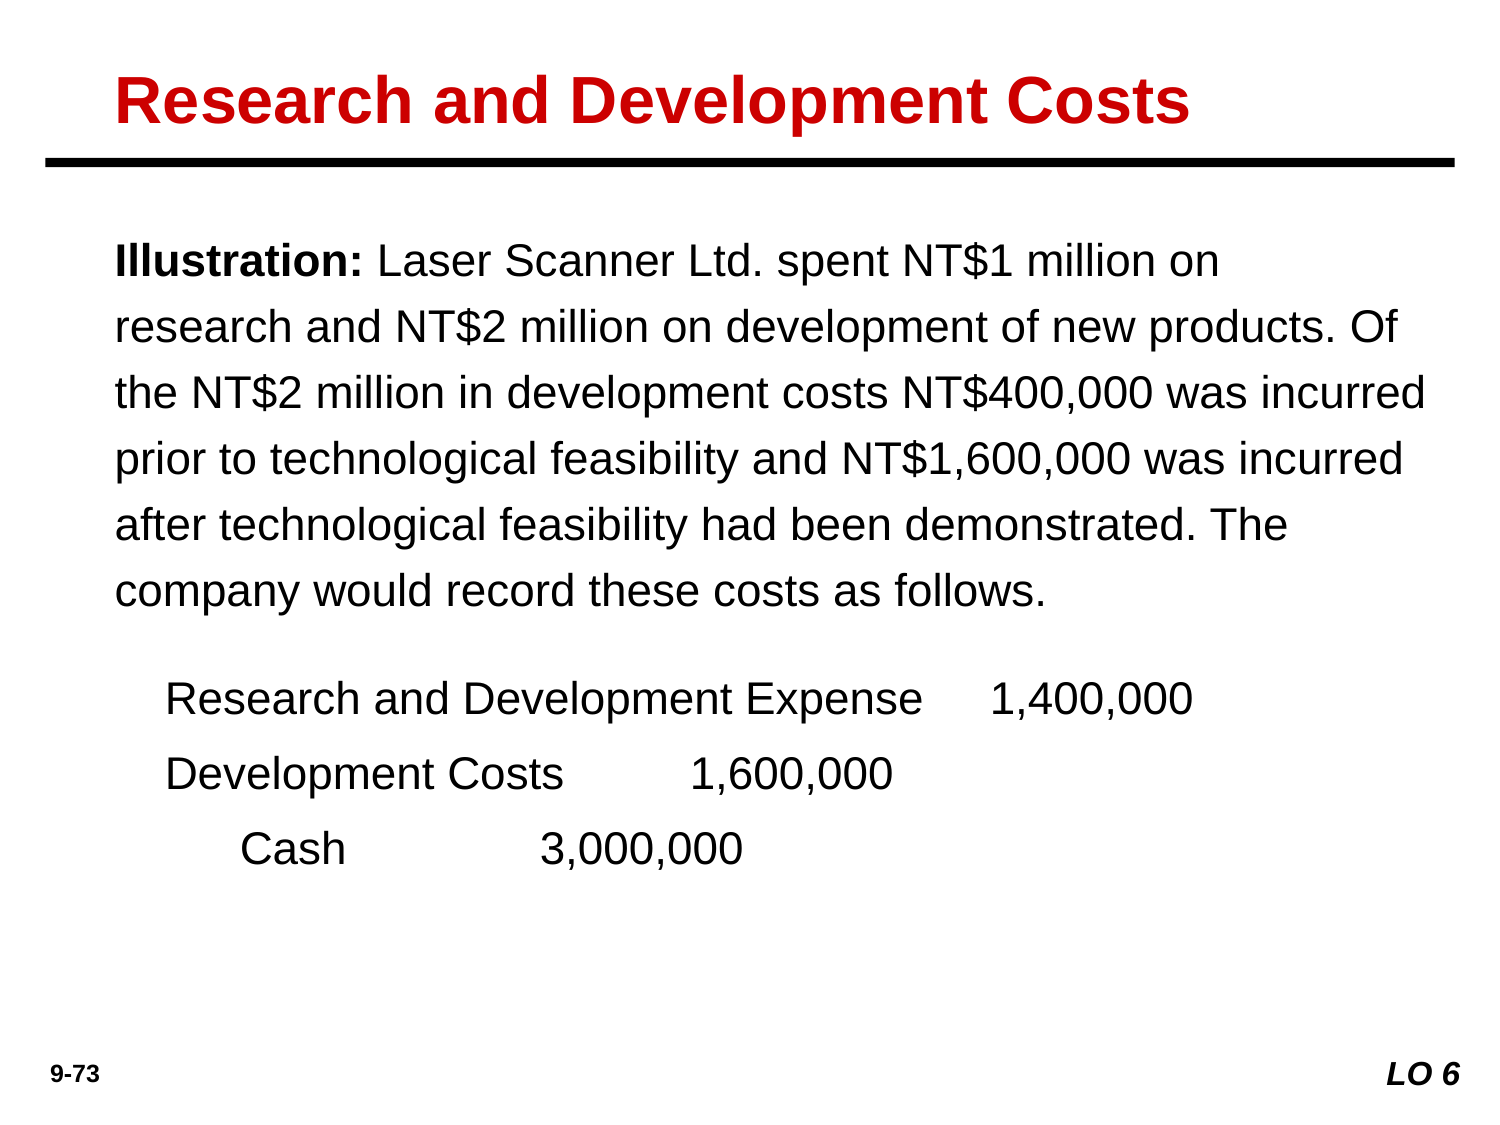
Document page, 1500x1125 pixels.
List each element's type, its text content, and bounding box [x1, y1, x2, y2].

text_box Research and Development Costs [99, 50, 1463, 142]
text_box Illustration: Laser Scanner Ltd. spent NT$1 million on research and NT$2 million on development of new products. Of the NT$2 million in development costs NT$400,000 was incurred prior to technological feasibility and NT$1,600,000 was incurred after technological feasibility had been demonstrated. The company would record these costs as follows. [99, 212, 1450, 623]
text_box Research and Development Expense 1,400,000 Development Costs 1,600,000 Cash 3,000,000 [150, 650, 1450, 881]
text_box LO 6 [1350, 1044, 1475, 1100]
